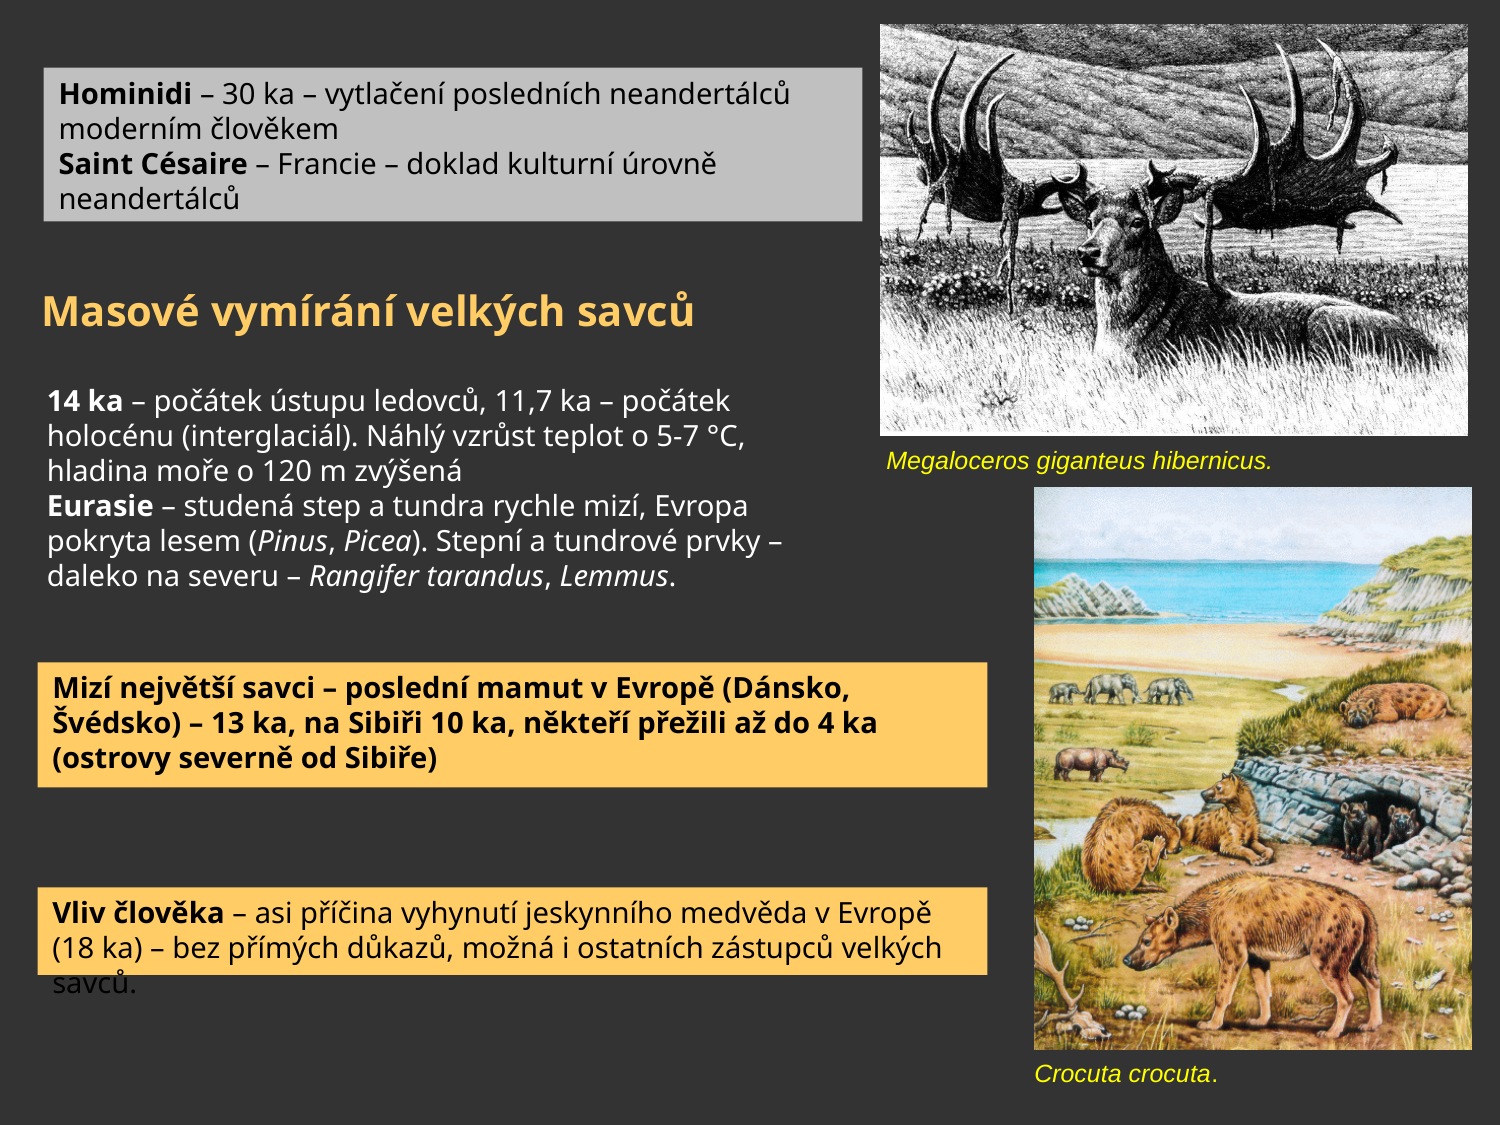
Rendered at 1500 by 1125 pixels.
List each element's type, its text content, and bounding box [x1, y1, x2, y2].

picture [880, 24, 1468, 436]
text_box Hominidi – 30 ka – vytlačení posledních neandertálců moderním člověkem Saint Césaire – Francie – doklad kulturní úrovně neandertálců [43, 67, 863, 222]
text_box Crocuta crocuta. [1019, 1050, 1314, 1100]
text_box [26, 276, 988, 975]
text_box Megaloceros giganteus hibernicus. [988, 437, 1360, 484]
picture [1034, 487, 1472, 1050]
